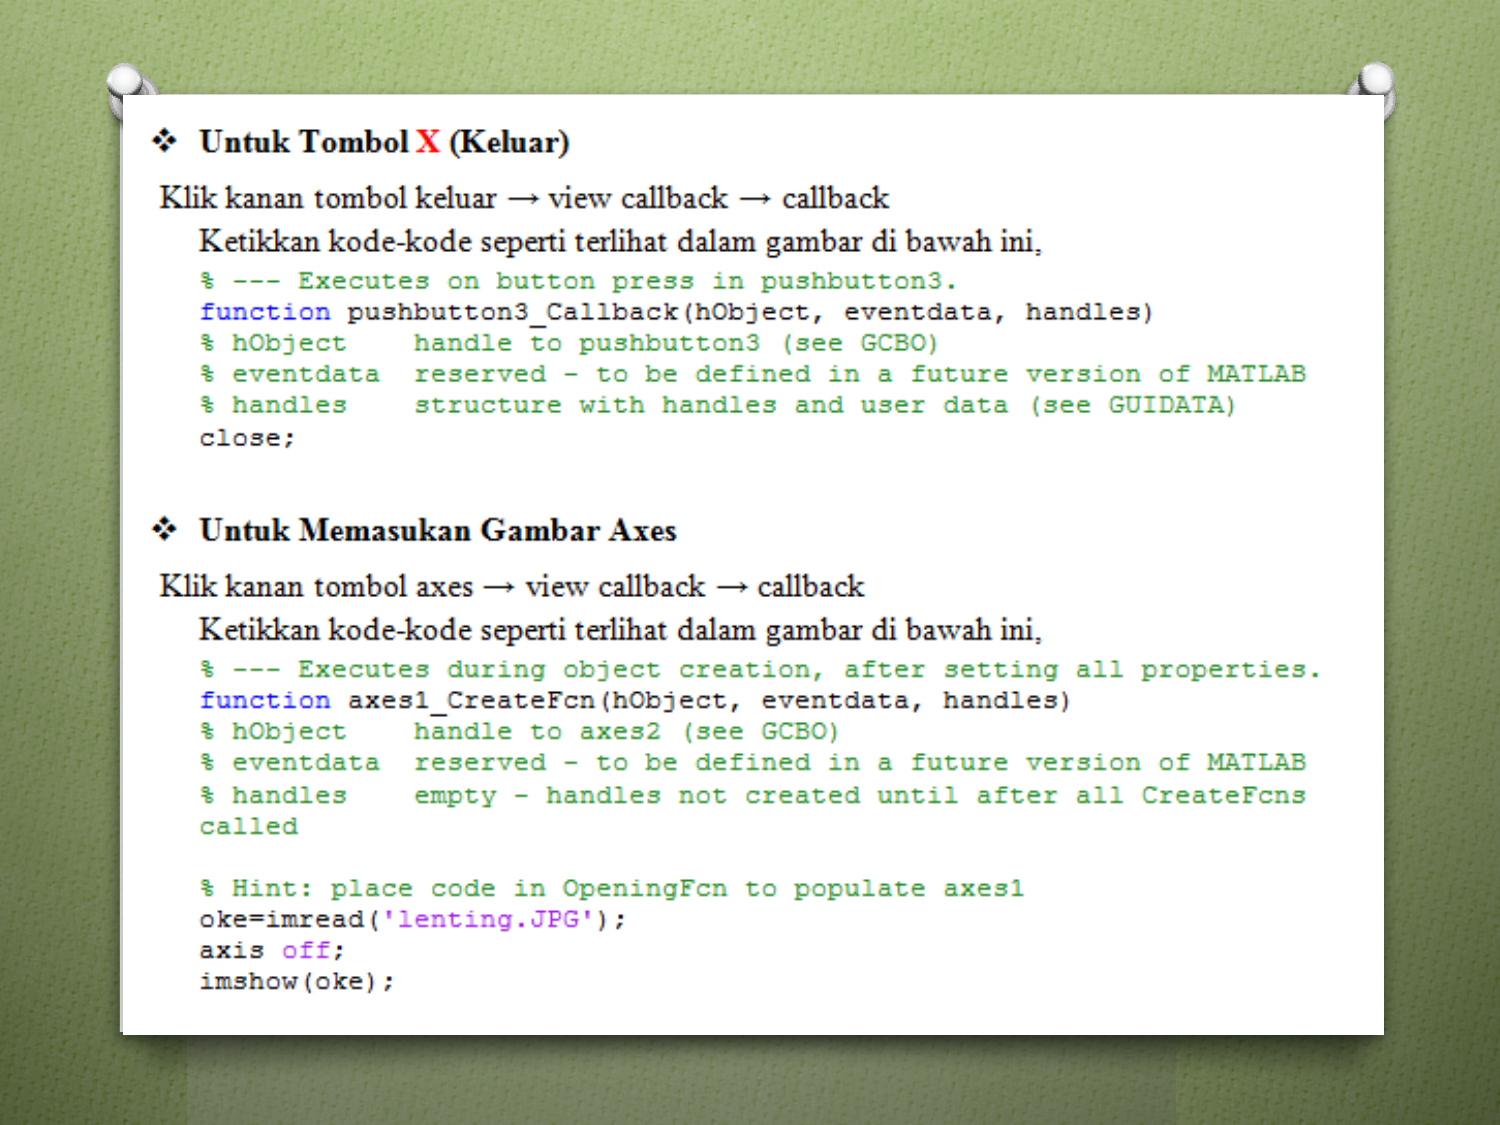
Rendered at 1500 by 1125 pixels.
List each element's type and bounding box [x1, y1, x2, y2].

picture [75, 29, 1439, 1036]
